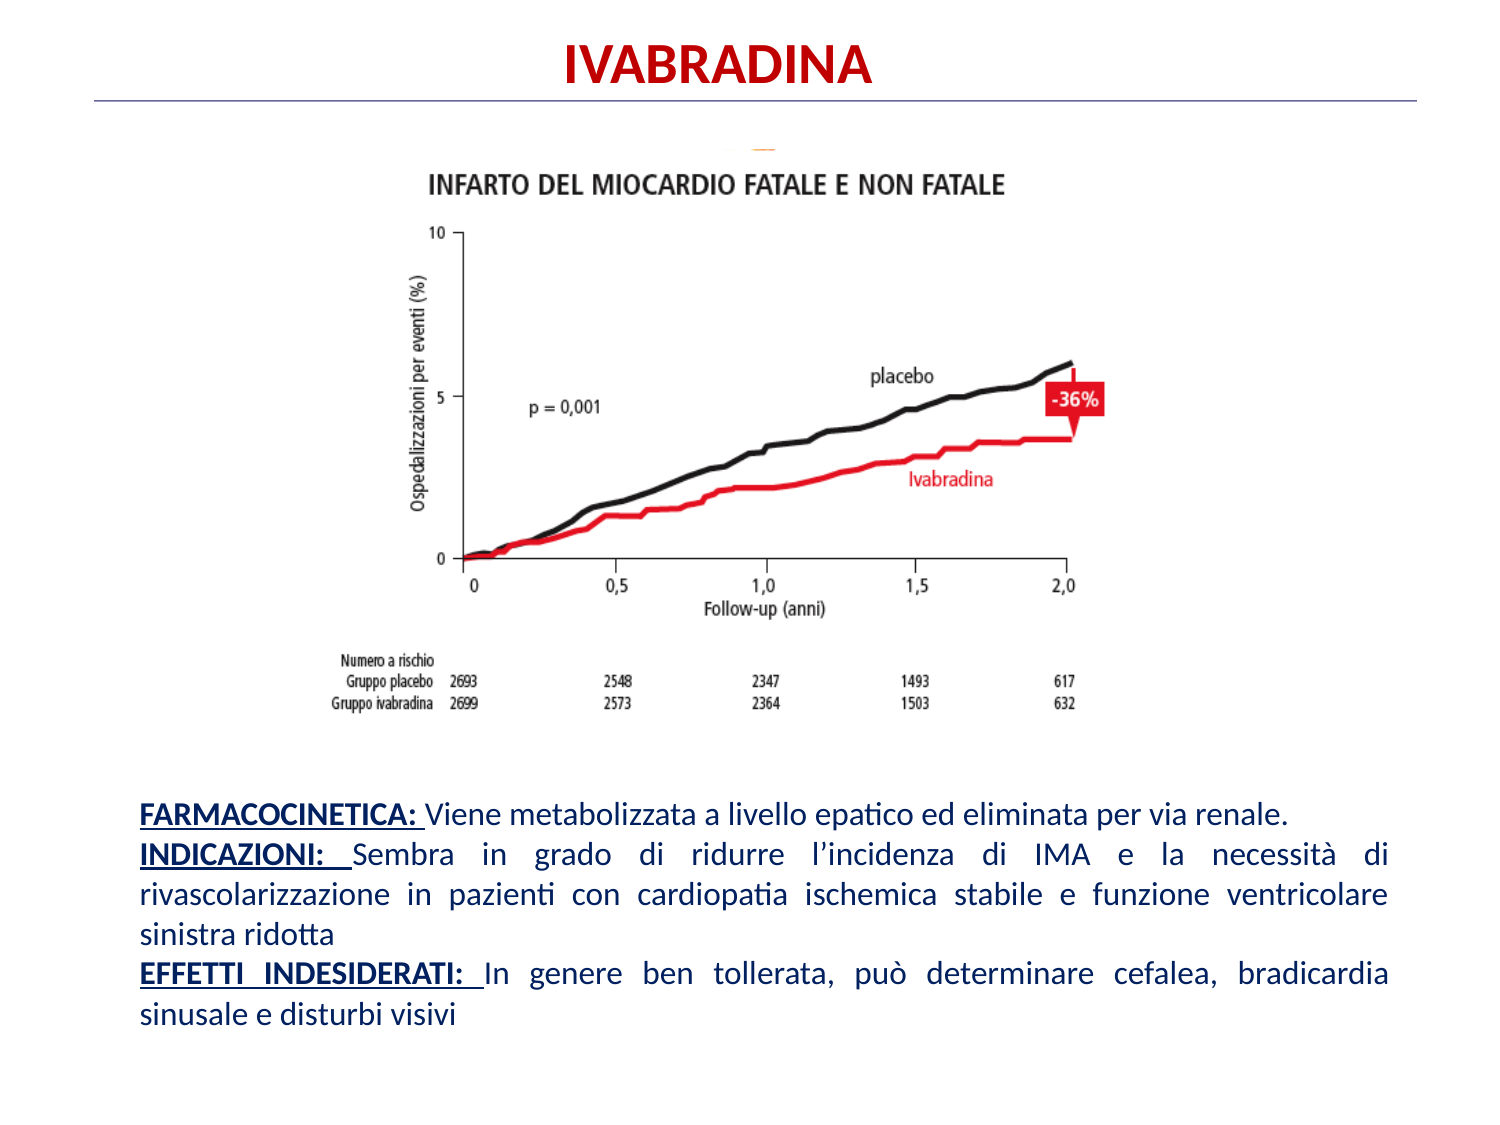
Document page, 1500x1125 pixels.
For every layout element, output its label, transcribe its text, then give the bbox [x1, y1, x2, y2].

picture [312, 148, 1116, 726]
text_box IVABRADINA [549, 17, 888, 100]
text_box FARMACOCINETICA: Viene metabolizzata a livello epatico ed eliminata per via renale. INDICAZIONI: Sembra in grado di ridurre l’incidenza di IMA e la necessità di rivascolarizzazione in pazienti con cardiopatia ischemica stabile e funzione ventricolare sinistra ridotta EFFETTI INDESIDERATI: In genere ben tollerata, può determinare cefalea, bradicardia sinusale e disturbi visivi [124, 784, 1406, 1065]
